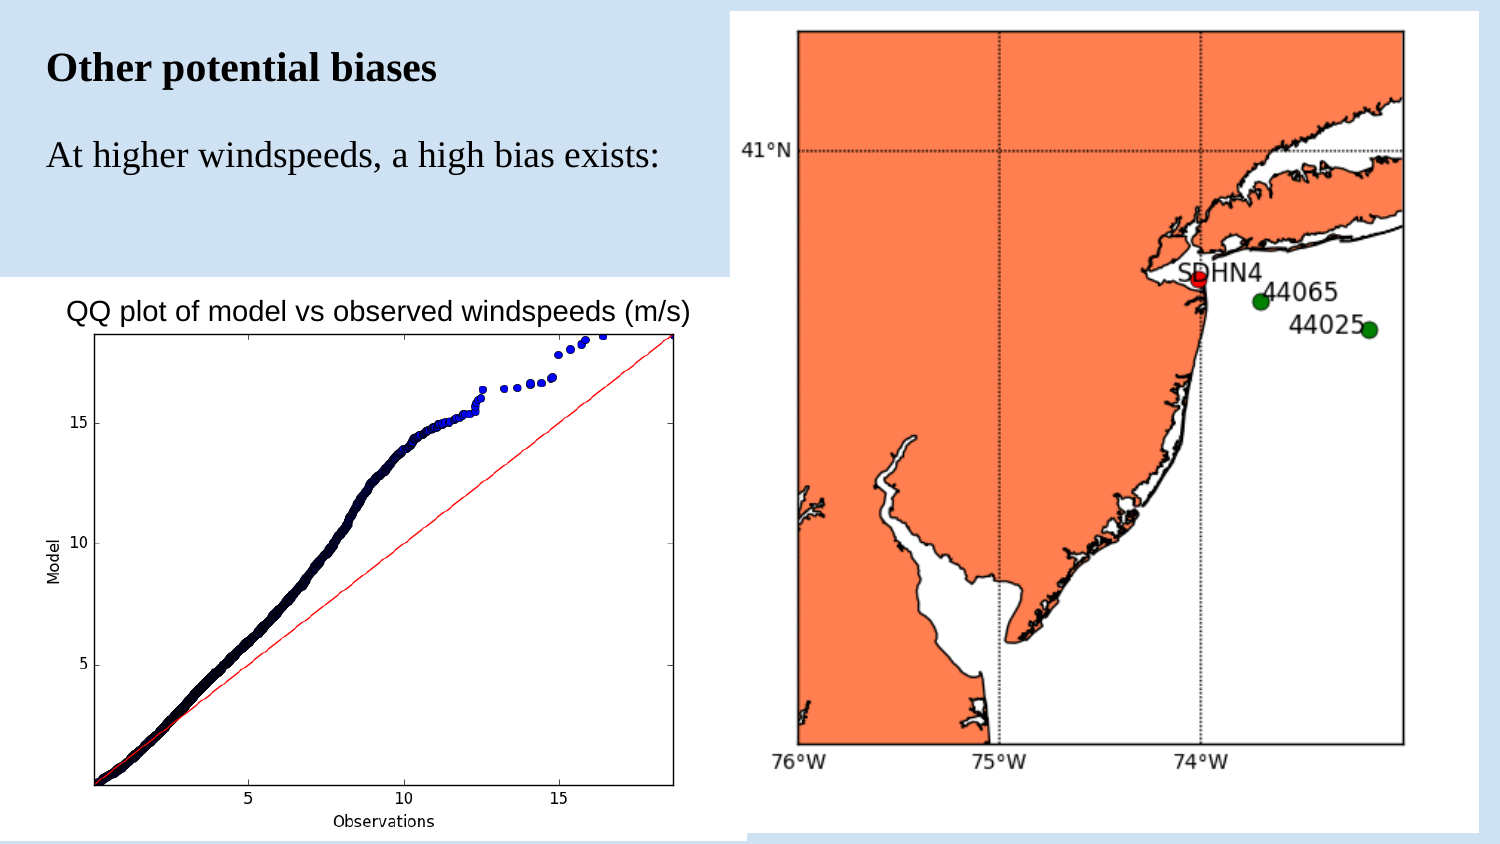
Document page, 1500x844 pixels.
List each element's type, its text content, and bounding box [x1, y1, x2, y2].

picture [0, 10, 1480, 841]
list Other potential biases At higher windspeeds, a high bias exists: [30, 17, 724, 276]
